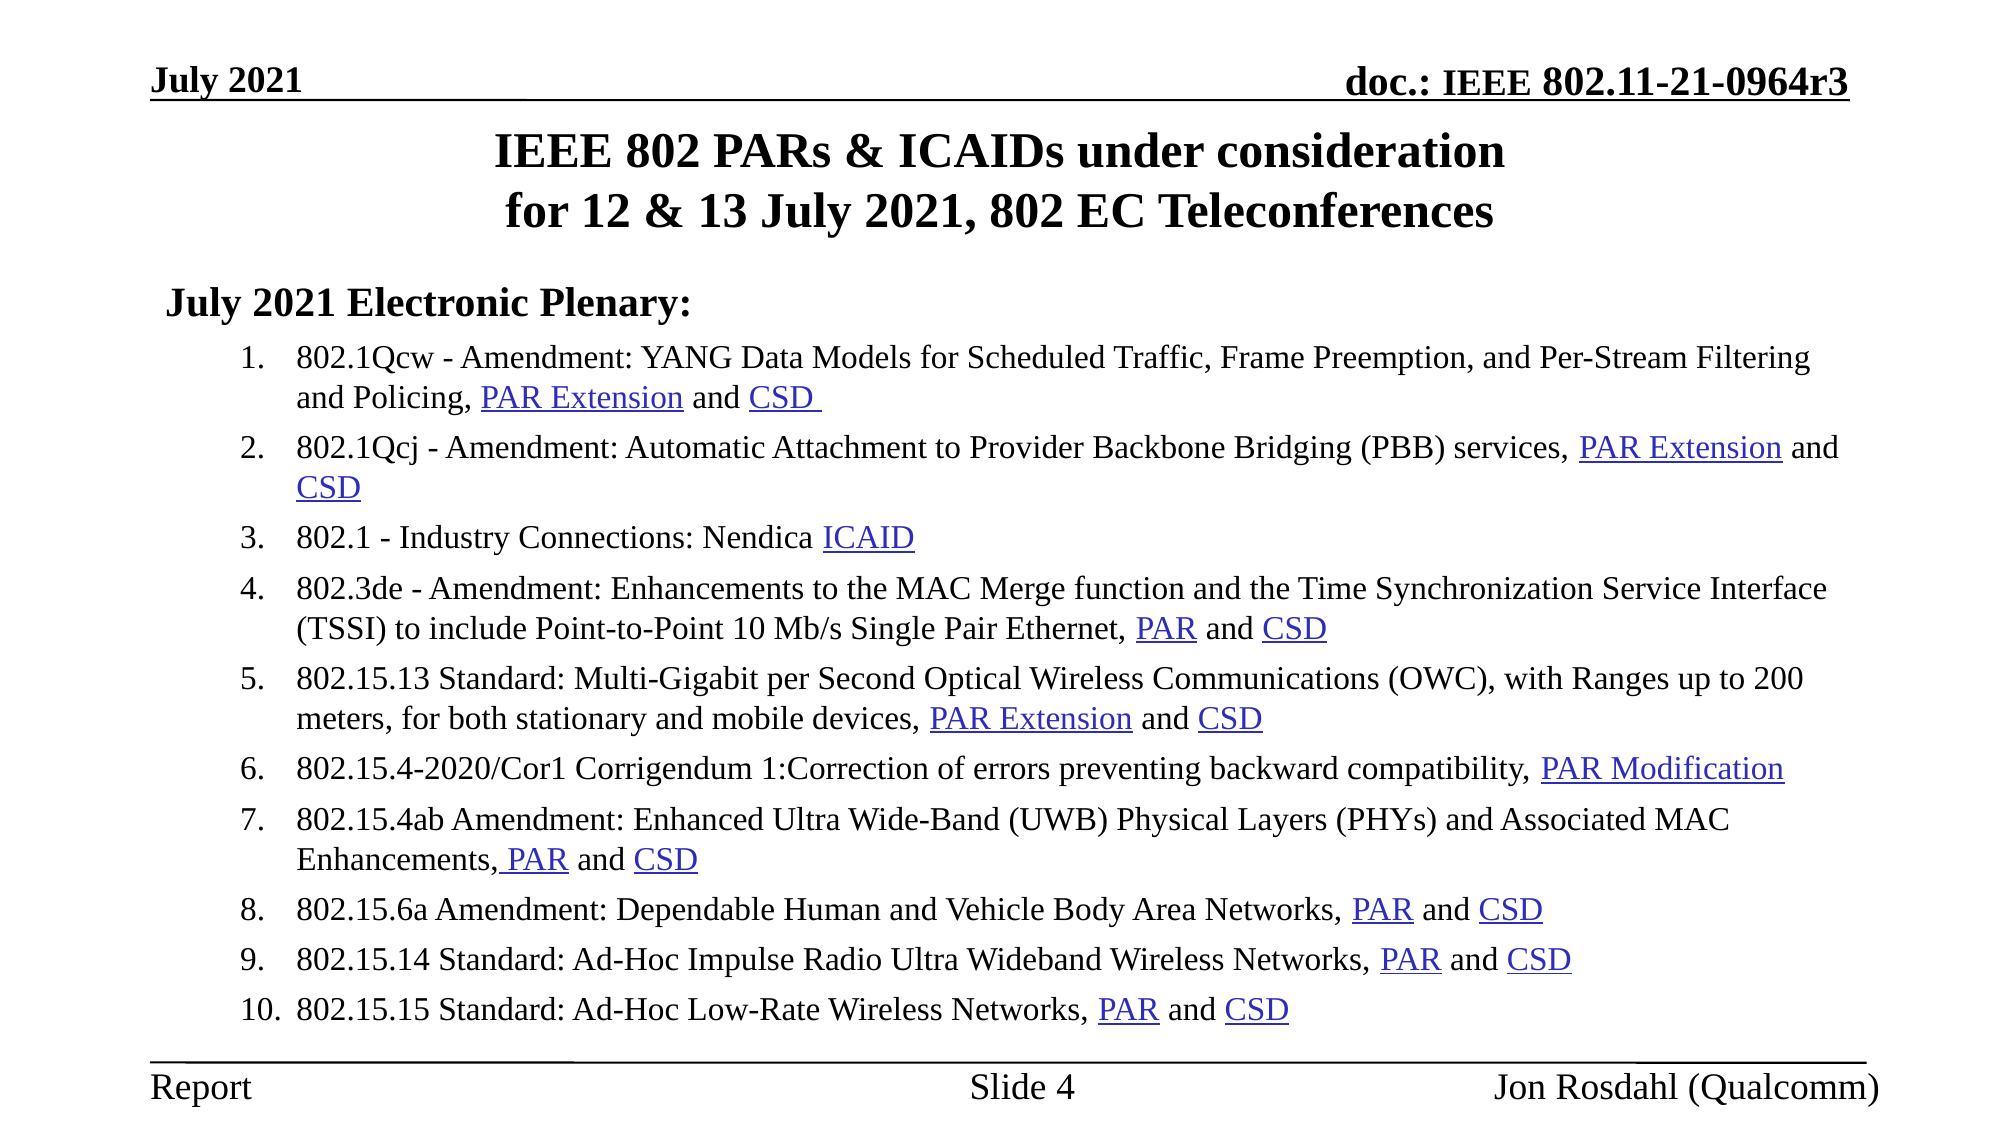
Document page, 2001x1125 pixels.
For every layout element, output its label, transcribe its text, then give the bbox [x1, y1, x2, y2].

slide_number Slide 4 [950, 1063, 1095, 1125]
title IEEE 802 PARs & ICAIDs under consideration for 12 & 13 July 2021, 802 EC Teleconferences [149, 112, 1850, 244]
list July 2021 Electronic Plenary: 802.1Qcw - Amendment: YANG Data Models for Scheduled Traffic, Frame Preemption, and Per-Stream Filtering and Policing, PAR Extension and CSD 802.1Qcj - Amendment: Automatic Attachment to Provider Backbone Bridging (PBB) services, PAR Extension and CSD 802.1 - Industry Connections: Nendica ICAID 802.3de - Amendment: Enhancements to the MAC Merge function and the Time Synchronization Service Interface (TSSI) to include Point-to-Point 10 Mb/s Single Pair Ethernet, PAR and CSD 802.15.13 Standard: Multi-Gigabit per Second Optical Wireless Communications (OWC), with Ranges up to 200 meters, for both stationary and mobile devices, PAR Extension and CSD 802.15.4-2020/Cor1 Corrigendum 1:Correction of errors preventing backward compatibility, PAR Modification 802.15.4ab Amendment: Enhanced Ultra Wide-Band (UWB) Physical Layers (PHYs) and Associated MAC Enhancements, PAR and CSD 802.15.6a Amendment: Dependable Human and Vehicle Body Area Networks, PAR and CSD 802.15.14 Standard: Ad-Hoc Impulse Radio Ultra Wideband Wireless Networks, PAR and CSD 802.15.15 Standard: Ad-Hoc Low-Rate Wireless Networks, PAR and CSD [149, 266, 1881, 1063]
footer Jon Rosdahl (Qualcomm) [1436, 1063, 1881, 1108]
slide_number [149, 49, 431, 100]
